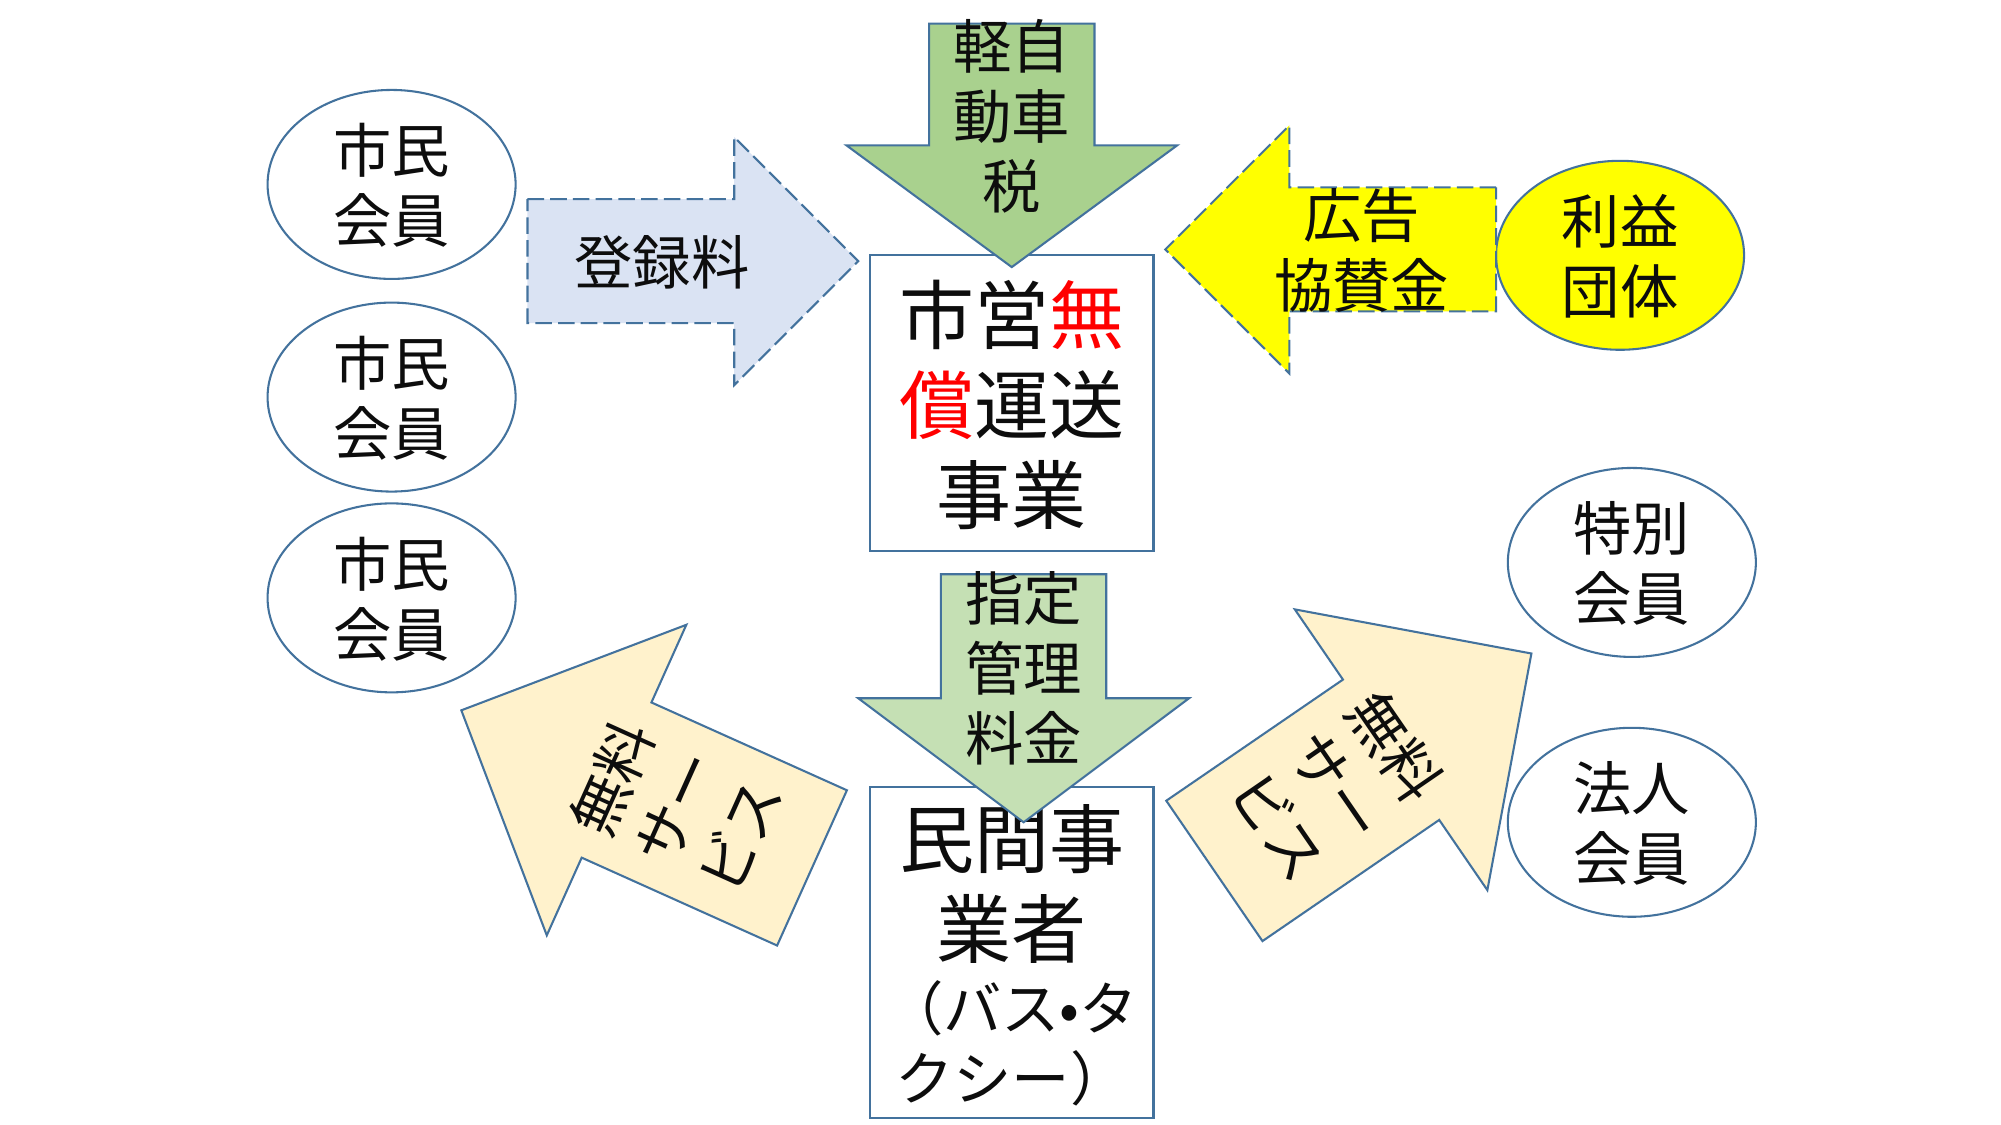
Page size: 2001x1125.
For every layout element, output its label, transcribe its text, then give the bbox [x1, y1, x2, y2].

text_box 無料サービス [460, 622, 849, 947]
text_box 広告 協賛金 [1163, 125, 1498, 376]
text_box 市民会員 [266, 301, 517, 493]
text_box 市営無償運送事業 [869, 254, 1155, 552]
text_box 民間事業者 （バス・タクシー） [869, 786, 1155, 1119]
text_box 指定管理料金 [855, 573, 1193, 824]
text_box 法人会員 [1506, 726, 1757, 918]
text_box 登録料 [526, 137, 860, 388]
text_box 利益 団体 [1497, 159, 1746, 351]
text_box 無料サービス [1164, 607, 1533, 943]
text_box 軽自動車税 [843, 22, 1181, 269]
text_box 市民会員 [266, 502, 517, 694]
text_box 市民会員 [266, 88, 517, 280]
text_box 特別会員 [1506, 466, 1757, 658]
